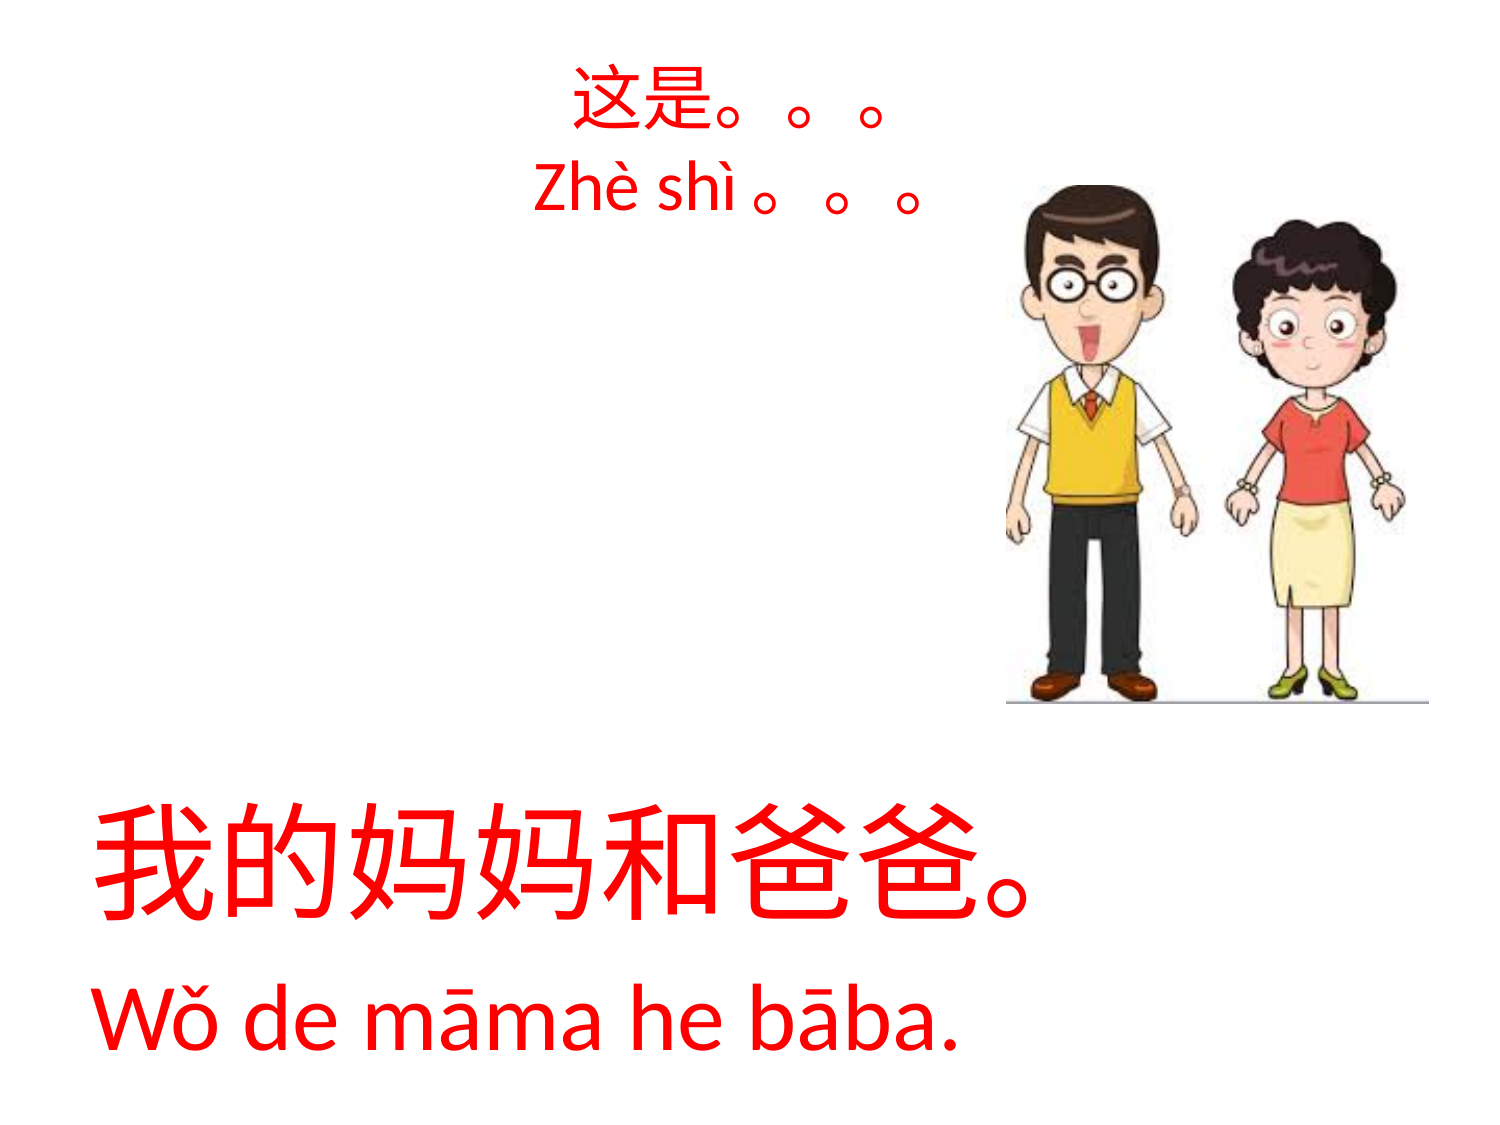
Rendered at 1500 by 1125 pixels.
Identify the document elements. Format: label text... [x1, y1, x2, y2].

picture [1005, 184, 1430, 704]
title 这是。。。 Zhè shì。。。 [75, 45, 1425, 233]
list 我的妈妈和爸爸。 Wǒ de māma he bāba. [75, 597, 1139, 1084]
